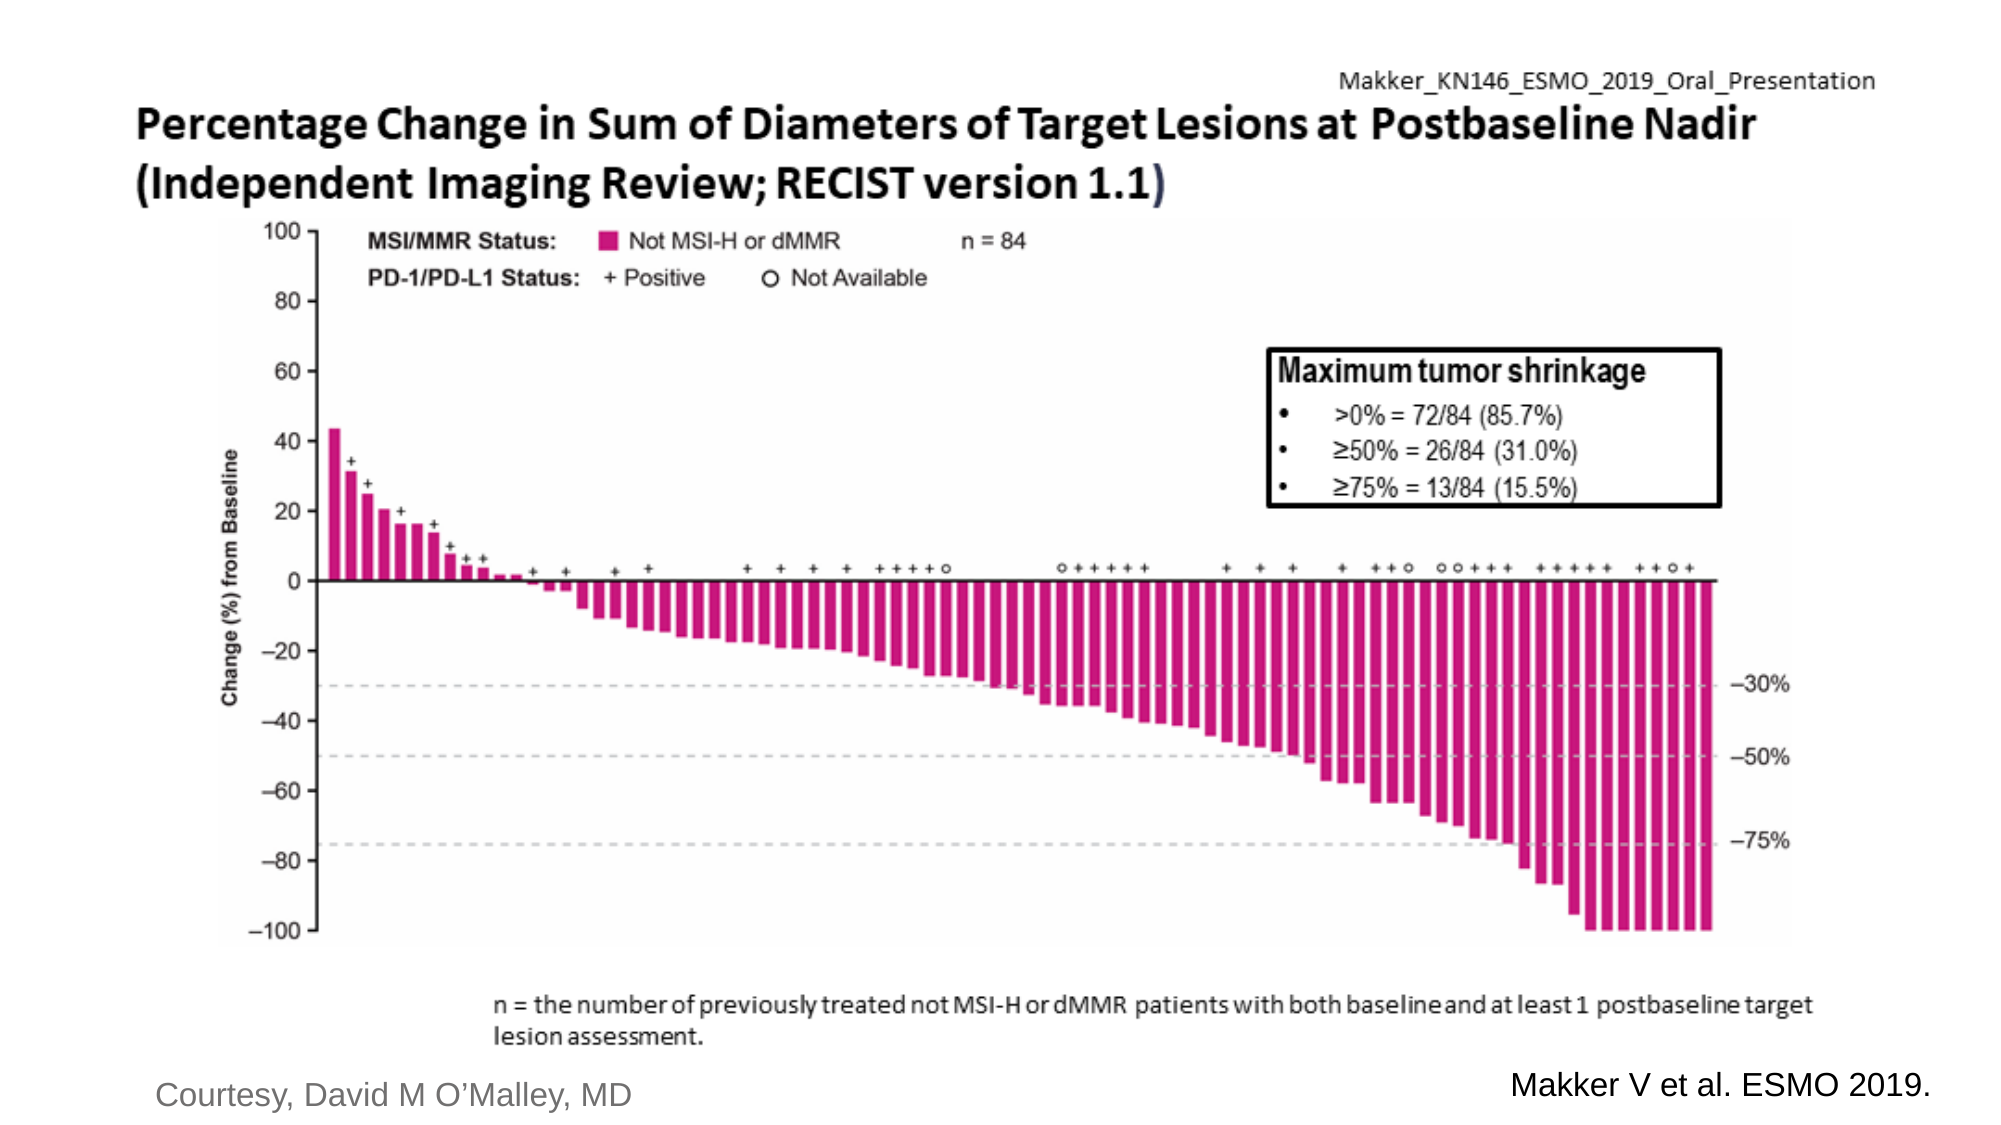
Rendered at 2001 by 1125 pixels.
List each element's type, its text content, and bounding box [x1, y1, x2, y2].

text_box Courtesy, David M O’Malley, MD [140, 1068, 649, 1121]
picture [104, 58, 1884, 1060]
text_box Makker V et al. ESMO 2019. [1495, 1055, 1948, 1110]
